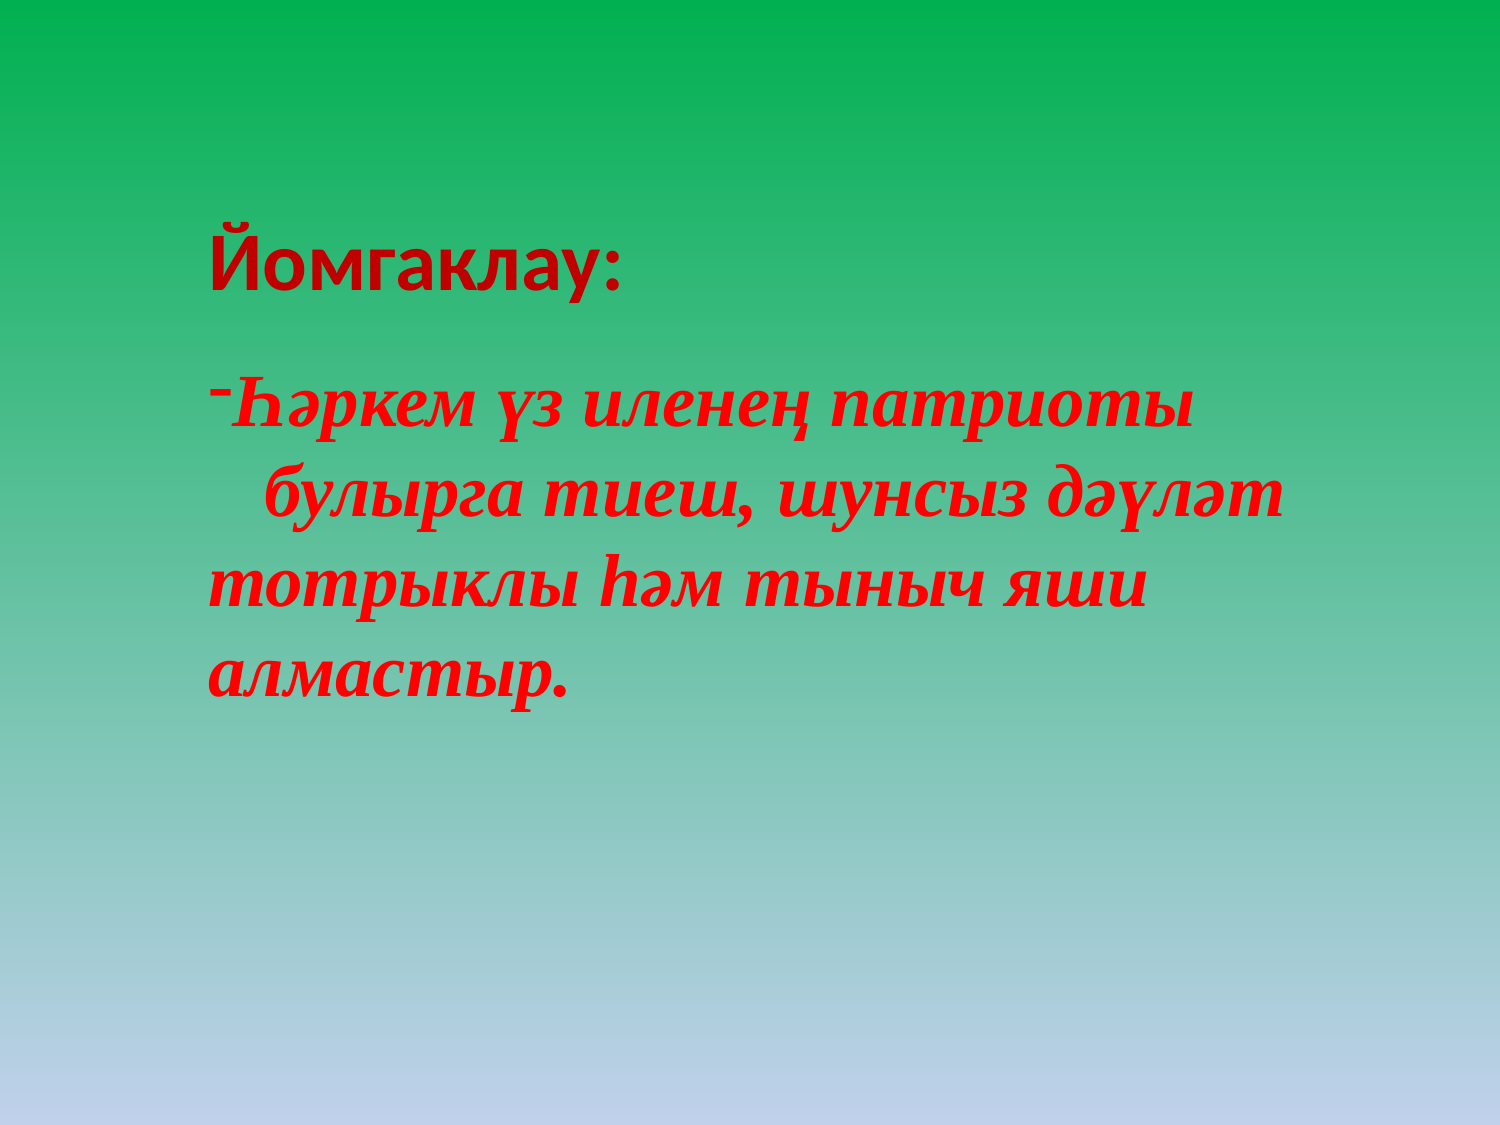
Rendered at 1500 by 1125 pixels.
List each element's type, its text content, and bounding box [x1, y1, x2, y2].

text_box Йомгаклау: Һәркем үз иленең патриоты булырга тиеш, шунсыз дәүләт тотрыклы һәм тыныч яши алмастыр. [193, 199, 1320, 719]
